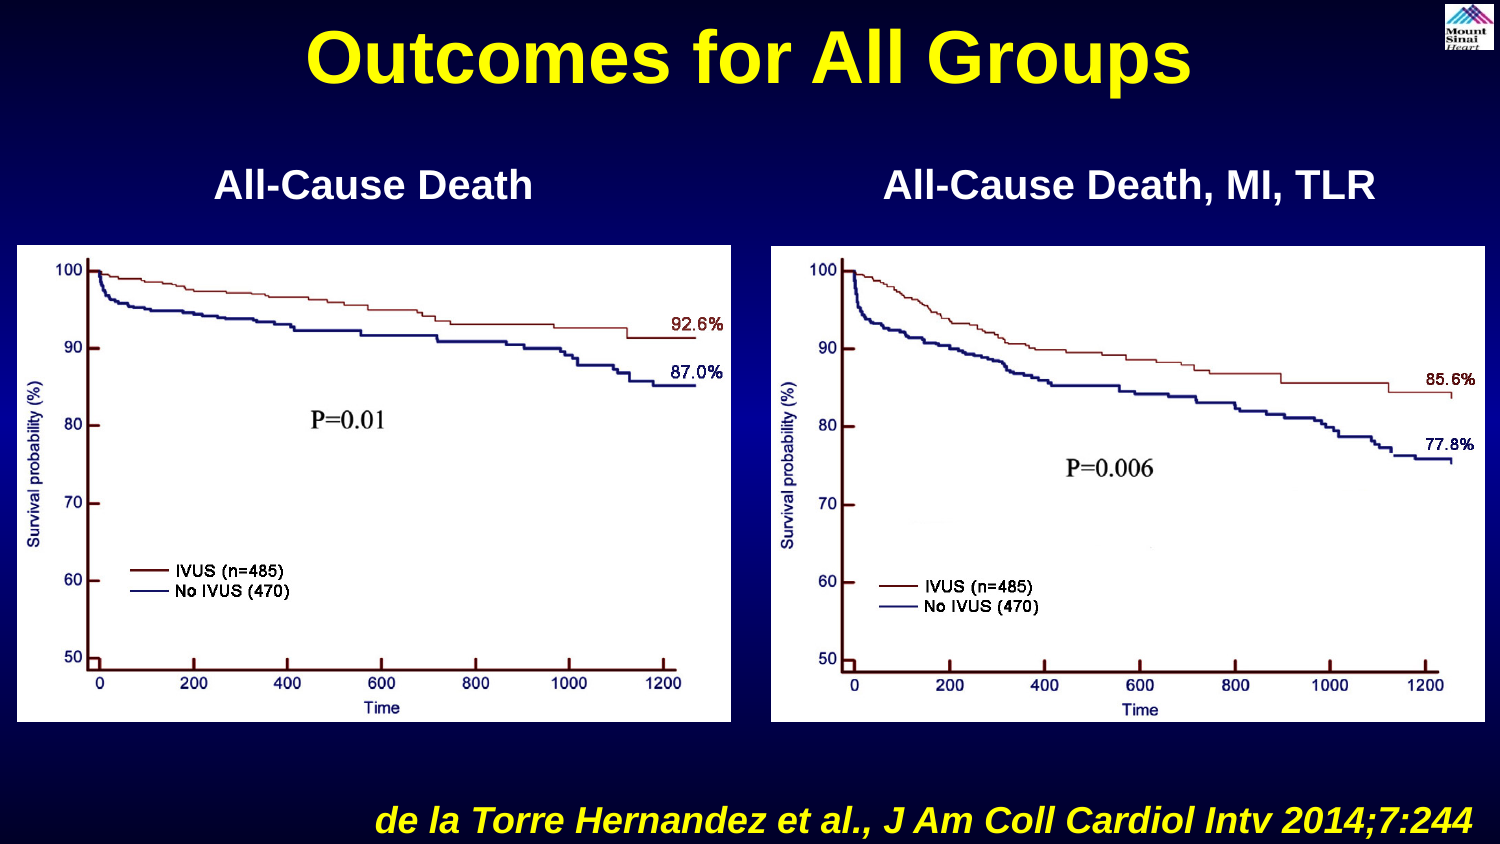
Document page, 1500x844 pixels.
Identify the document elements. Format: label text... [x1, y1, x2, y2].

picture [1445, 4, 1495, 50]
picture [771, 246, 1485, 722]
picture [16, 245, 731, 722]
text_box All-Cause Death, MI, TLR [773, 150, 1486, 216]
text_box de la Torre Hernandez et al., J Am Coll Cardiol Intv 2014;7:244 [359, 788, 1500, 844]
text_box All-Cause Death [17, 150, 731, 215]
text_box Outcomes for All Groups [0, 0, 1500, 106]
